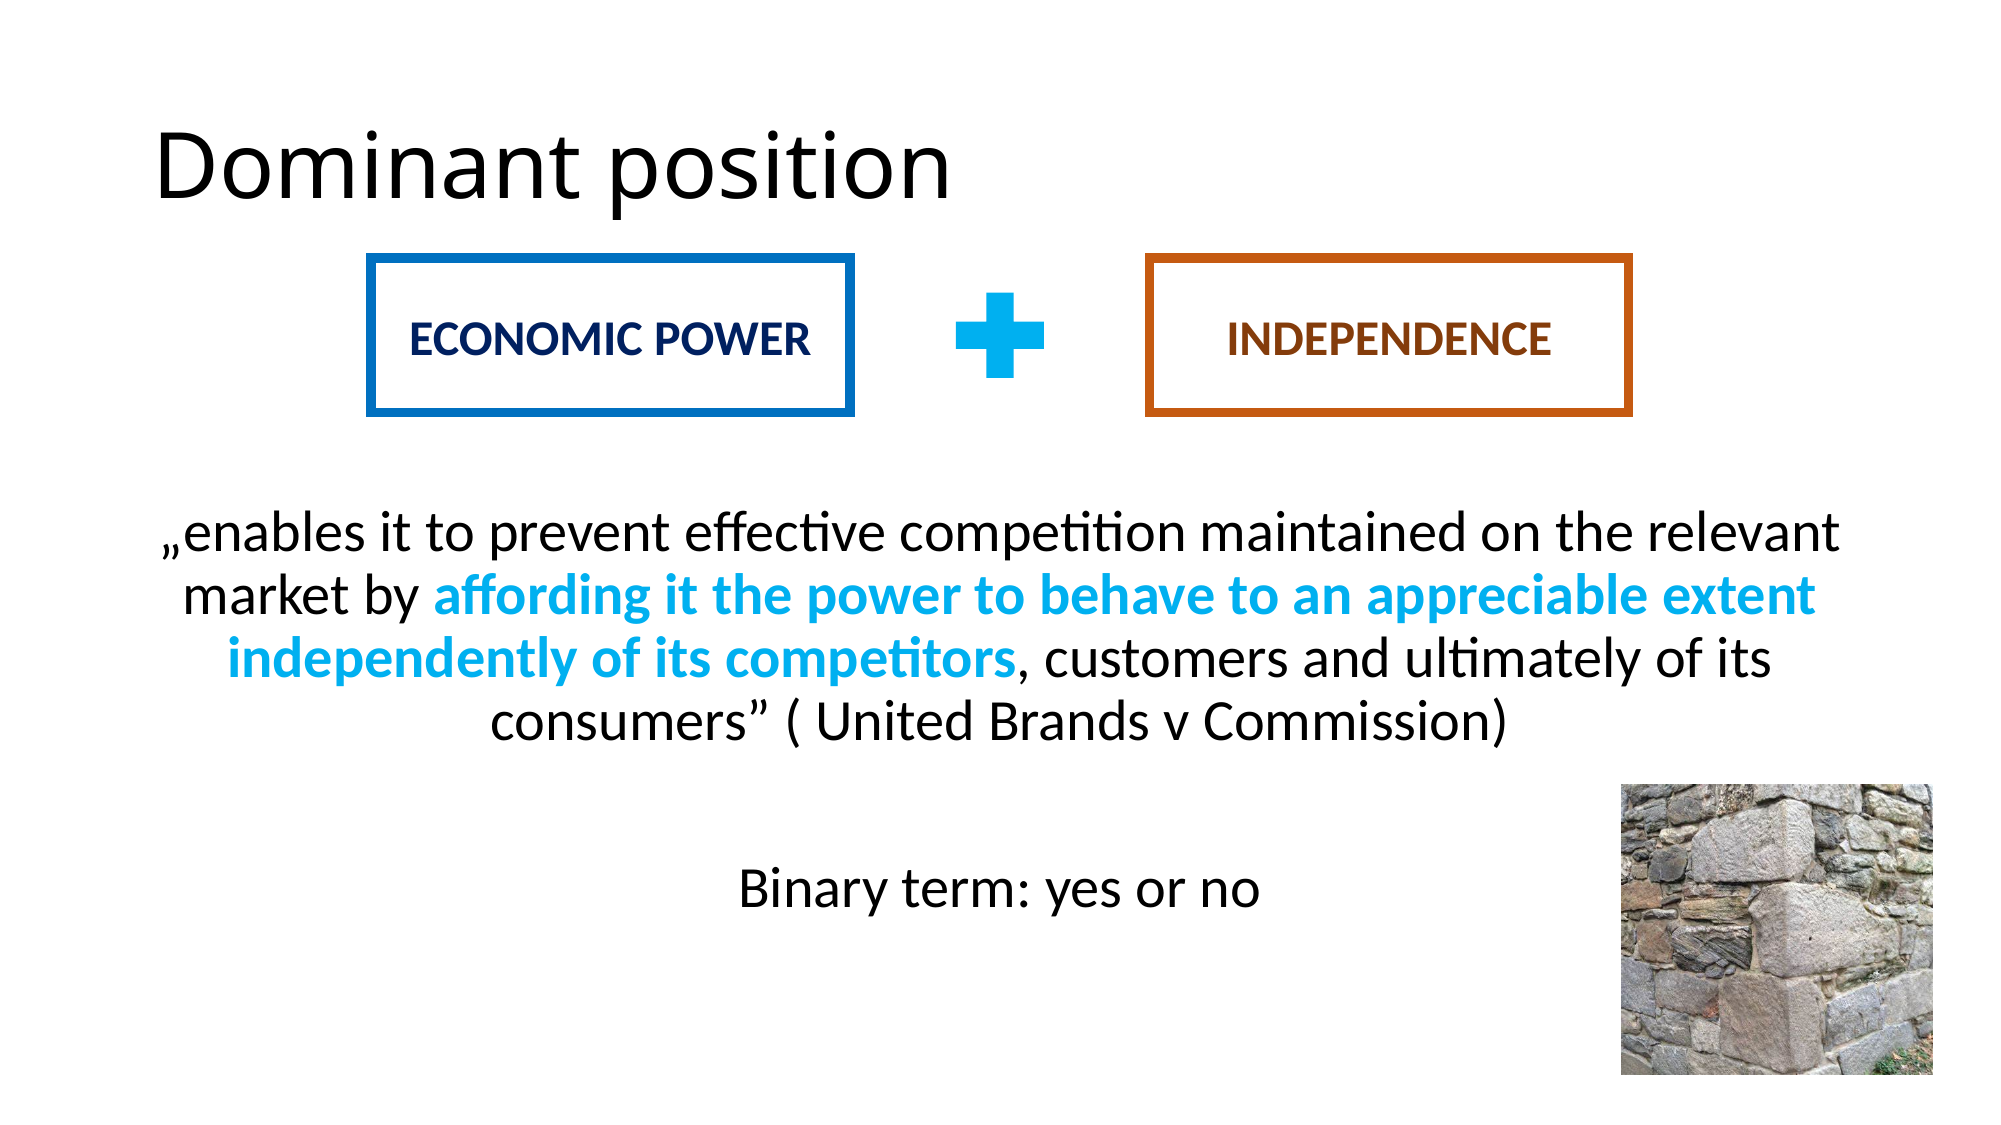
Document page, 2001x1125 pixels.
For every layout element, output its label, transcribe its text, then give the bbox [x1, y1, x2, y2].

text_box ECONOMIC POWER [370, 257, 851, 414]
title Dominant position [137, 59, 1863, 278]
list „enables it to prevent effective competition maintained on the relevant market by affording it the power to behave to an appreciable extent independently of its competitors, customers and ultimately of its consumers” ( United Brands v Commission) Binary term: yes or no [137, 493, 1863, 1014]
text_box INDEPENDENCE [1149, 257, 1630, 414]
picture [1621, 784, 1933, 1075]
text_box [955, 292, 1045, 379]
